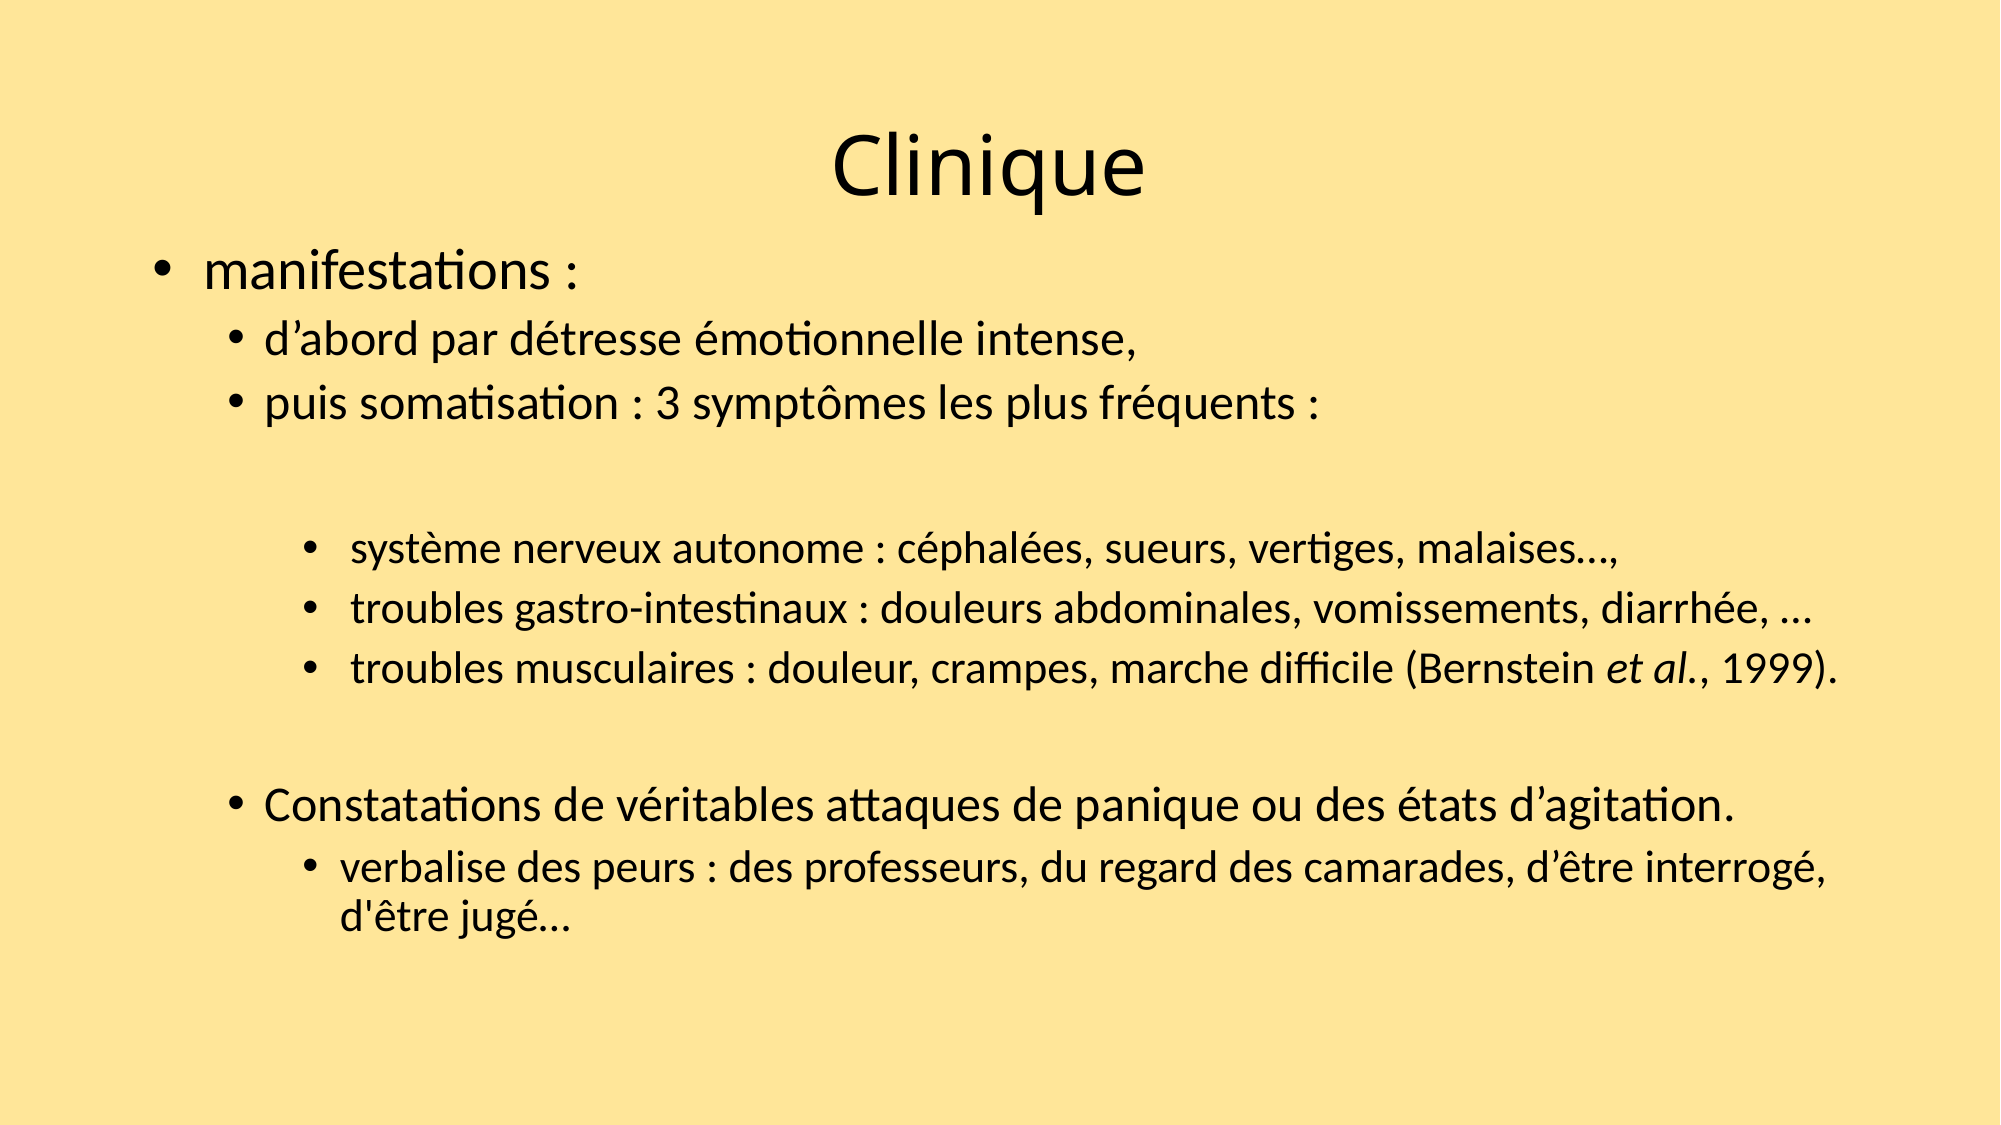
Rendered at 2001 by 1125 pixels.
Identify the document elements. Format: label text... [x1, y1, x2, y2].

title Clinique [137, 59, 1863, 231]
list manifestations : d’abord par détresse émotionnelle intense, puis somatisation : 3 symptômes les plus fréquents : système nerveux autonome : céphalées, sueurs, vertiges, malaises…, troubles gastro-intestinaux : douleurs abdominales, vomissements, diarrhée, … troubles musculaires : douleur, crampes, marche difficile (Bernstein et al., 1999). Constatations de véritables attaques de panique ou des états d’agitation. verbalise des peurs : des professeurs, du regard des camarades, d’être interrogé, d'être jugé… [137, 231, 1863, 986]
